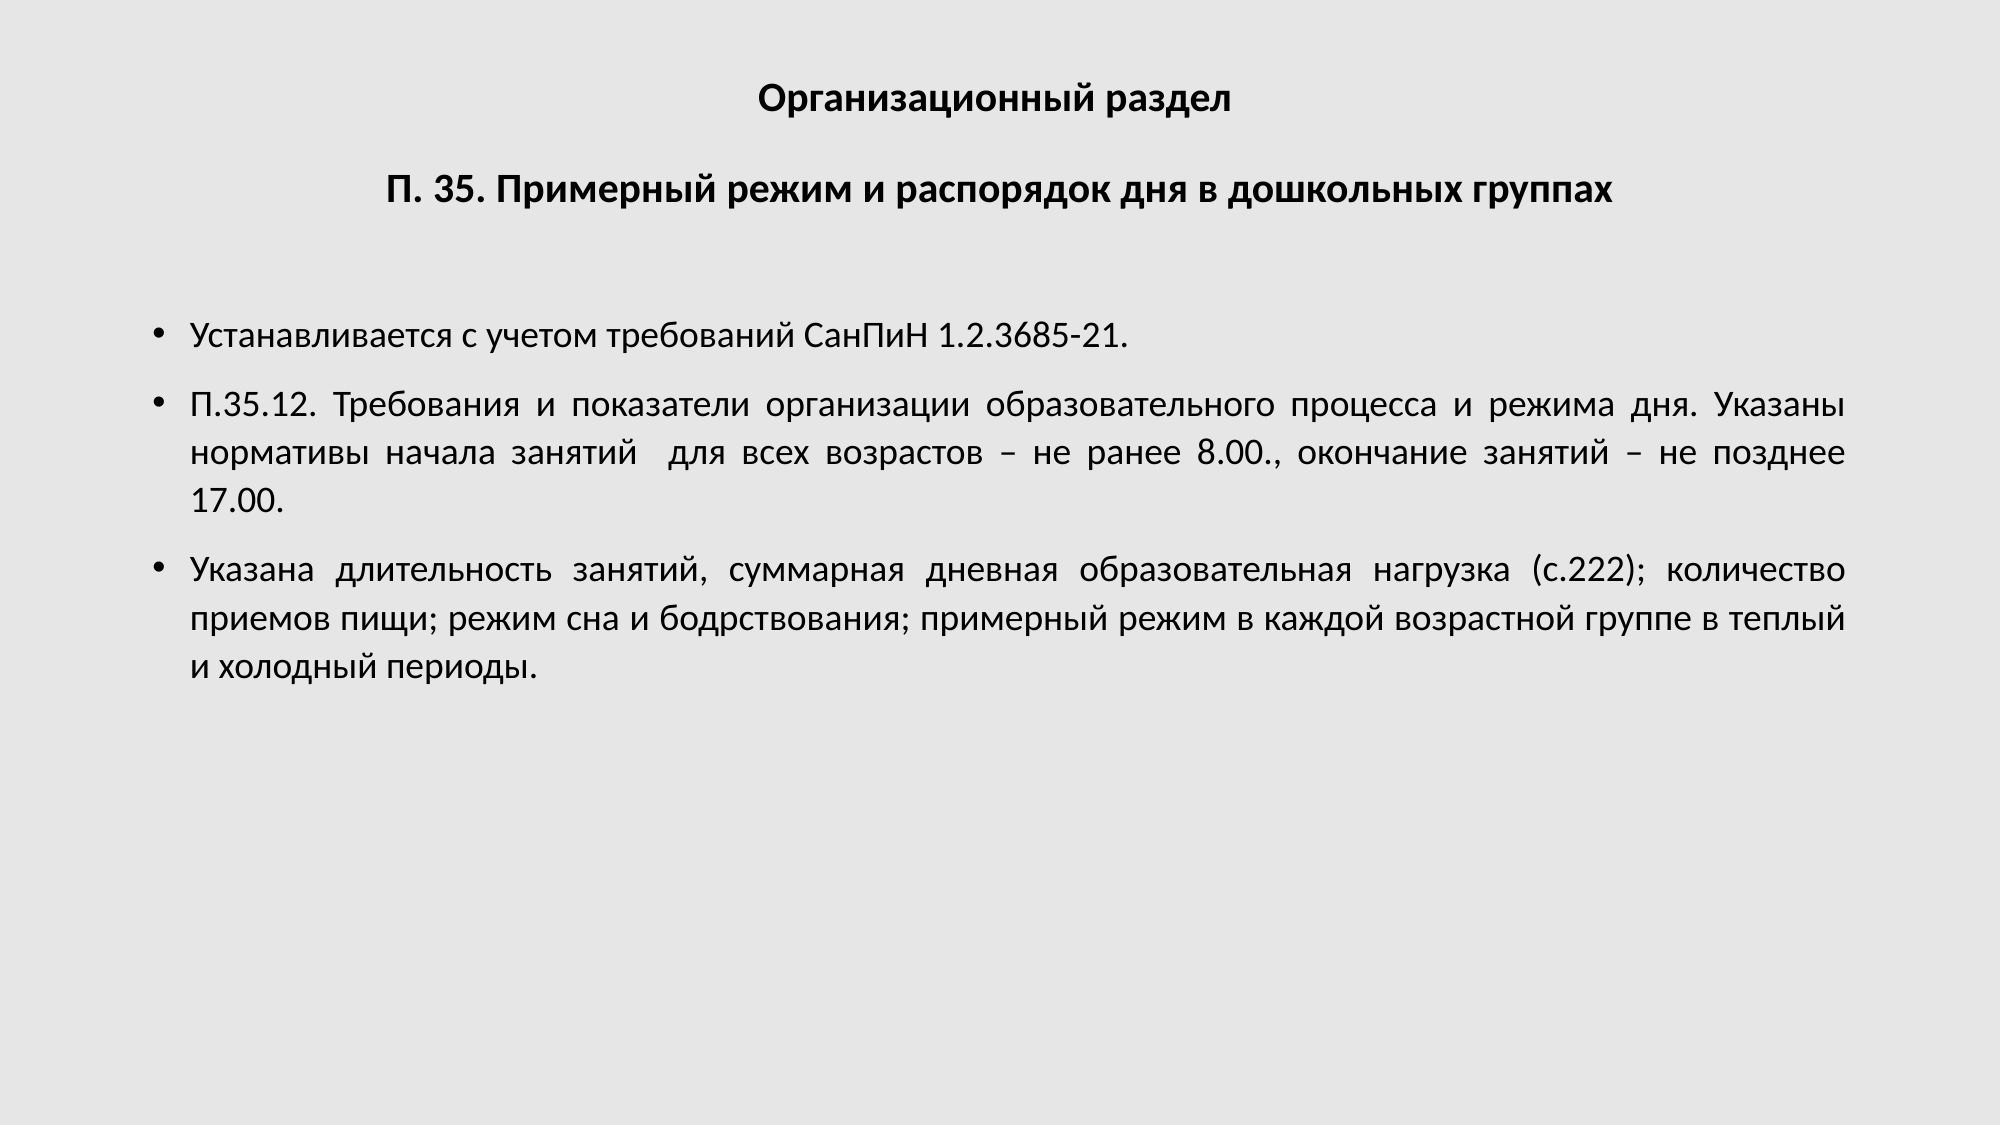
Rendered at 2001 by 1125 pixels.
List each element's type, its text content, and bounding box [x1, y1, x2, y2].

list Устанавливается с учетом требований СанПиН 1.2.3685-21. П.35.12. Требования и показатели организации образовательного процесса и режима дня. Указаны нормативы начала занятий для всех возрастов – не ранее 8.00., окончание занятий – не позднее 17.00. Указана длительность занятий, суммарная дневная образовательная нагрузка (с.222); количество приемов пищи; режим сна и бодрствования; примерный режим в каждой возрастной группе в теплый и холодный периоды. [137, 299, 1863, 1014]
title Организационный раздел П. 35. Примерный режим и распорядок дня в дошкольных группах [137, 59, 1863, 278]
